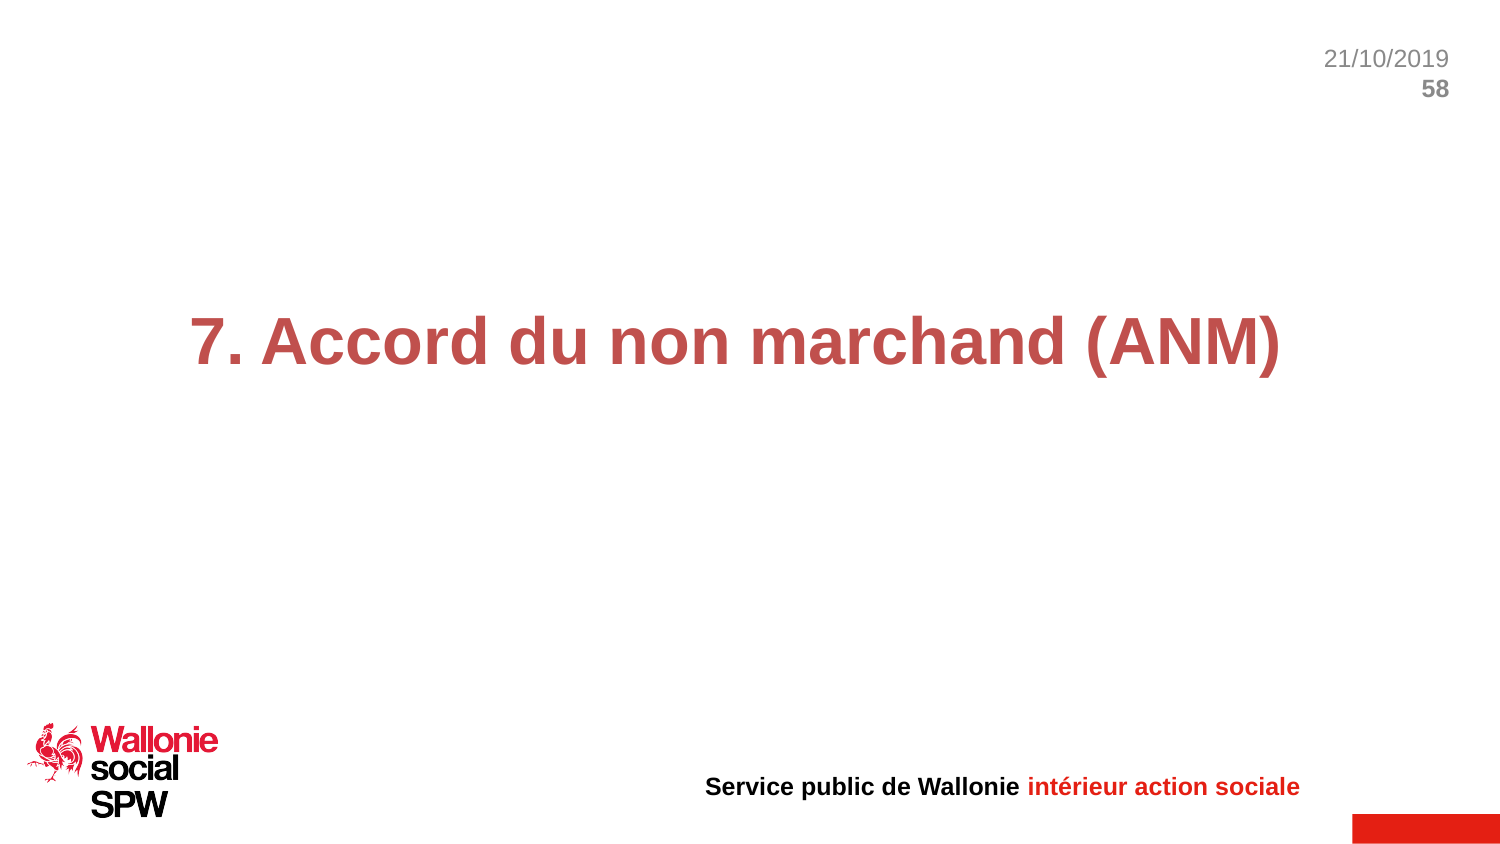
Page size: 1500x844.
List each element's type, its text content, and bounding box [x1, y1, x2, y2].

picture [0, 696, 245, 844]
list 7. Accord du non marchand (ANM) [90, 196, 1382, 727]
